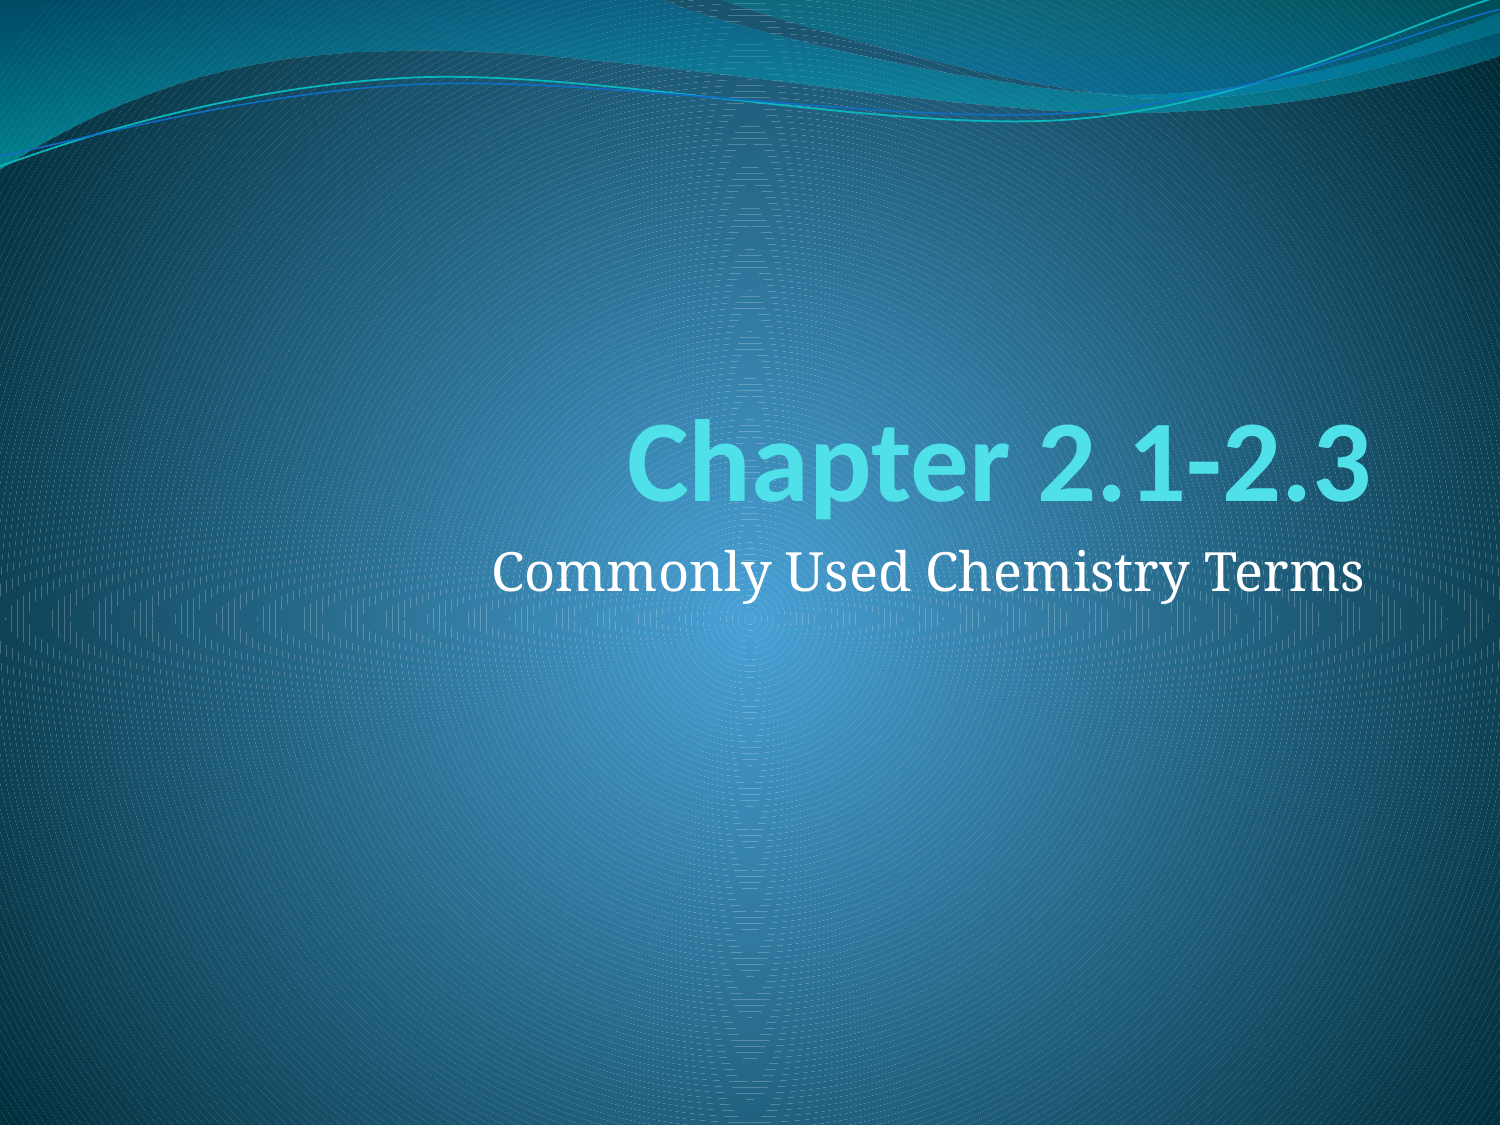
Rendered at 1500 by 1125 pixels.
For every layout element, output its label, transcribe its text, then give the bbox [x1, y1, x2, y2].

title Chapter 2.1-2.3 [87, 224, 1376, 525]
subtitle Commonly Used Chemistry Terms [87, 529, 1376, 818]
